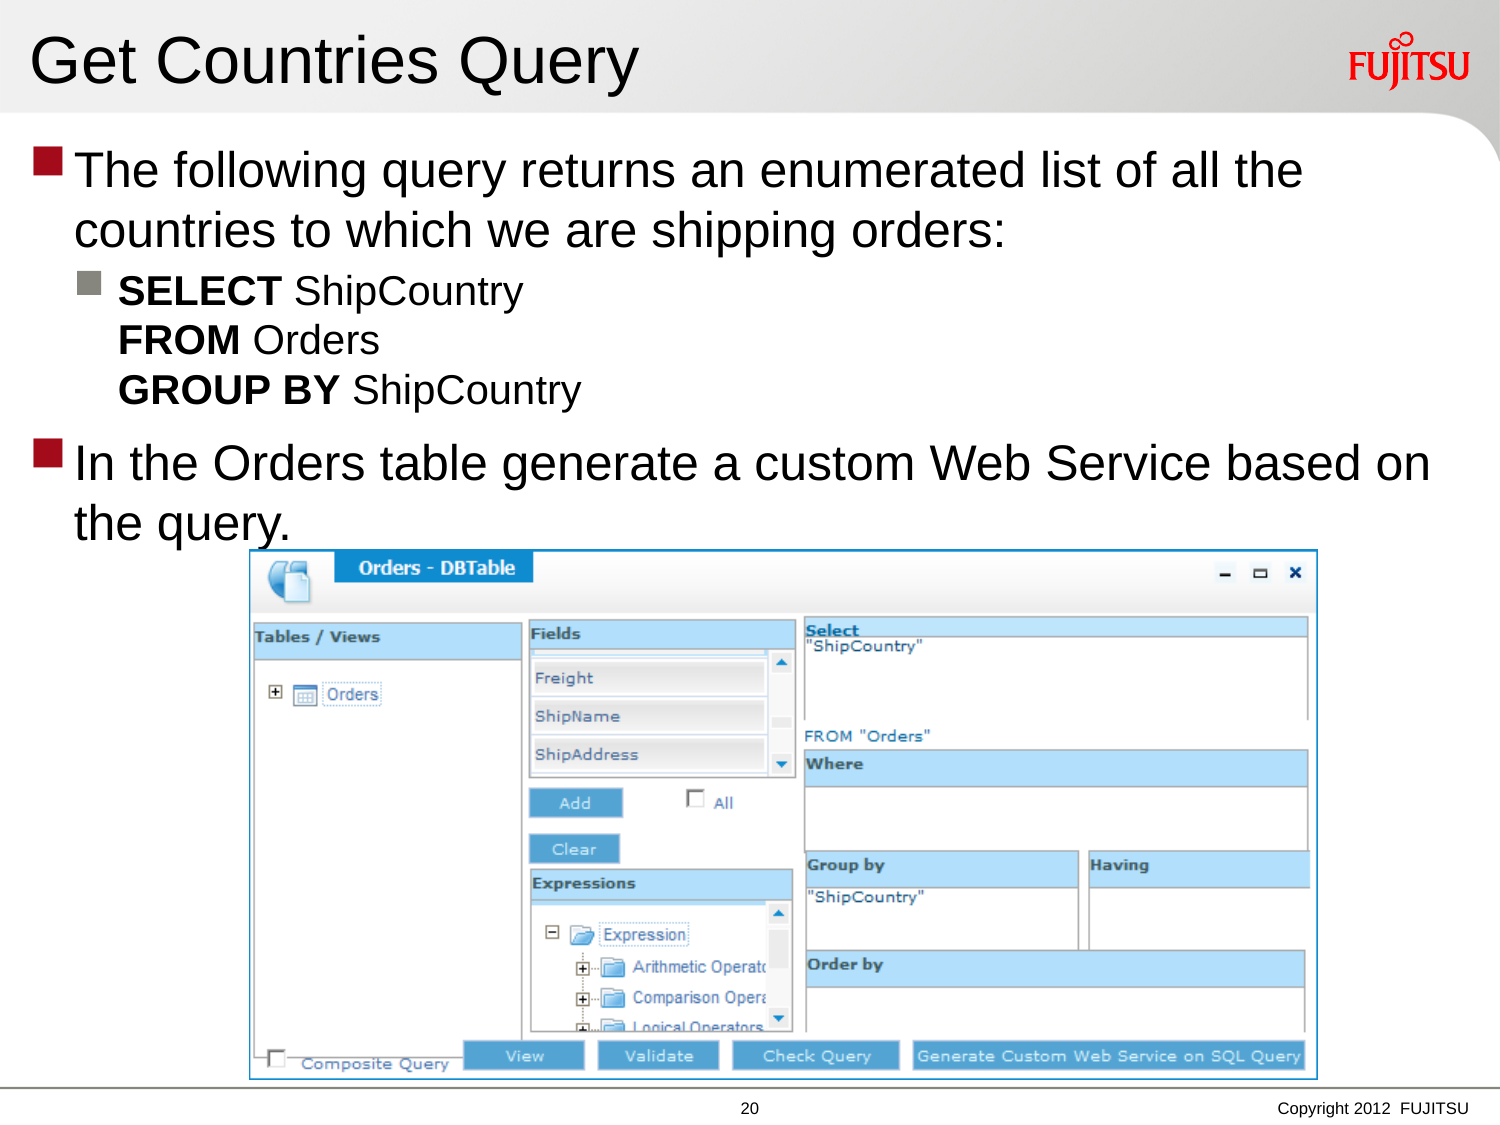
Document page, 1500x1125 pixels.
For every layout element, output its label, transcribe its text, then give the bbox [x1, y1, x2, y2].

title Get Countries Query [29, 0, 1319, 115]
picture [249, 549, 1318, 1080]
picture [0, 0, 1500, 176]
list The following query returns an enumerated list of all the countries to which we are shipping orders: SELECT ShipCountry FROM Orders GROUP BY ShipCountry In the Orders table generate a custom Web Service based on the query. [29, 137, 1471, 1059]
